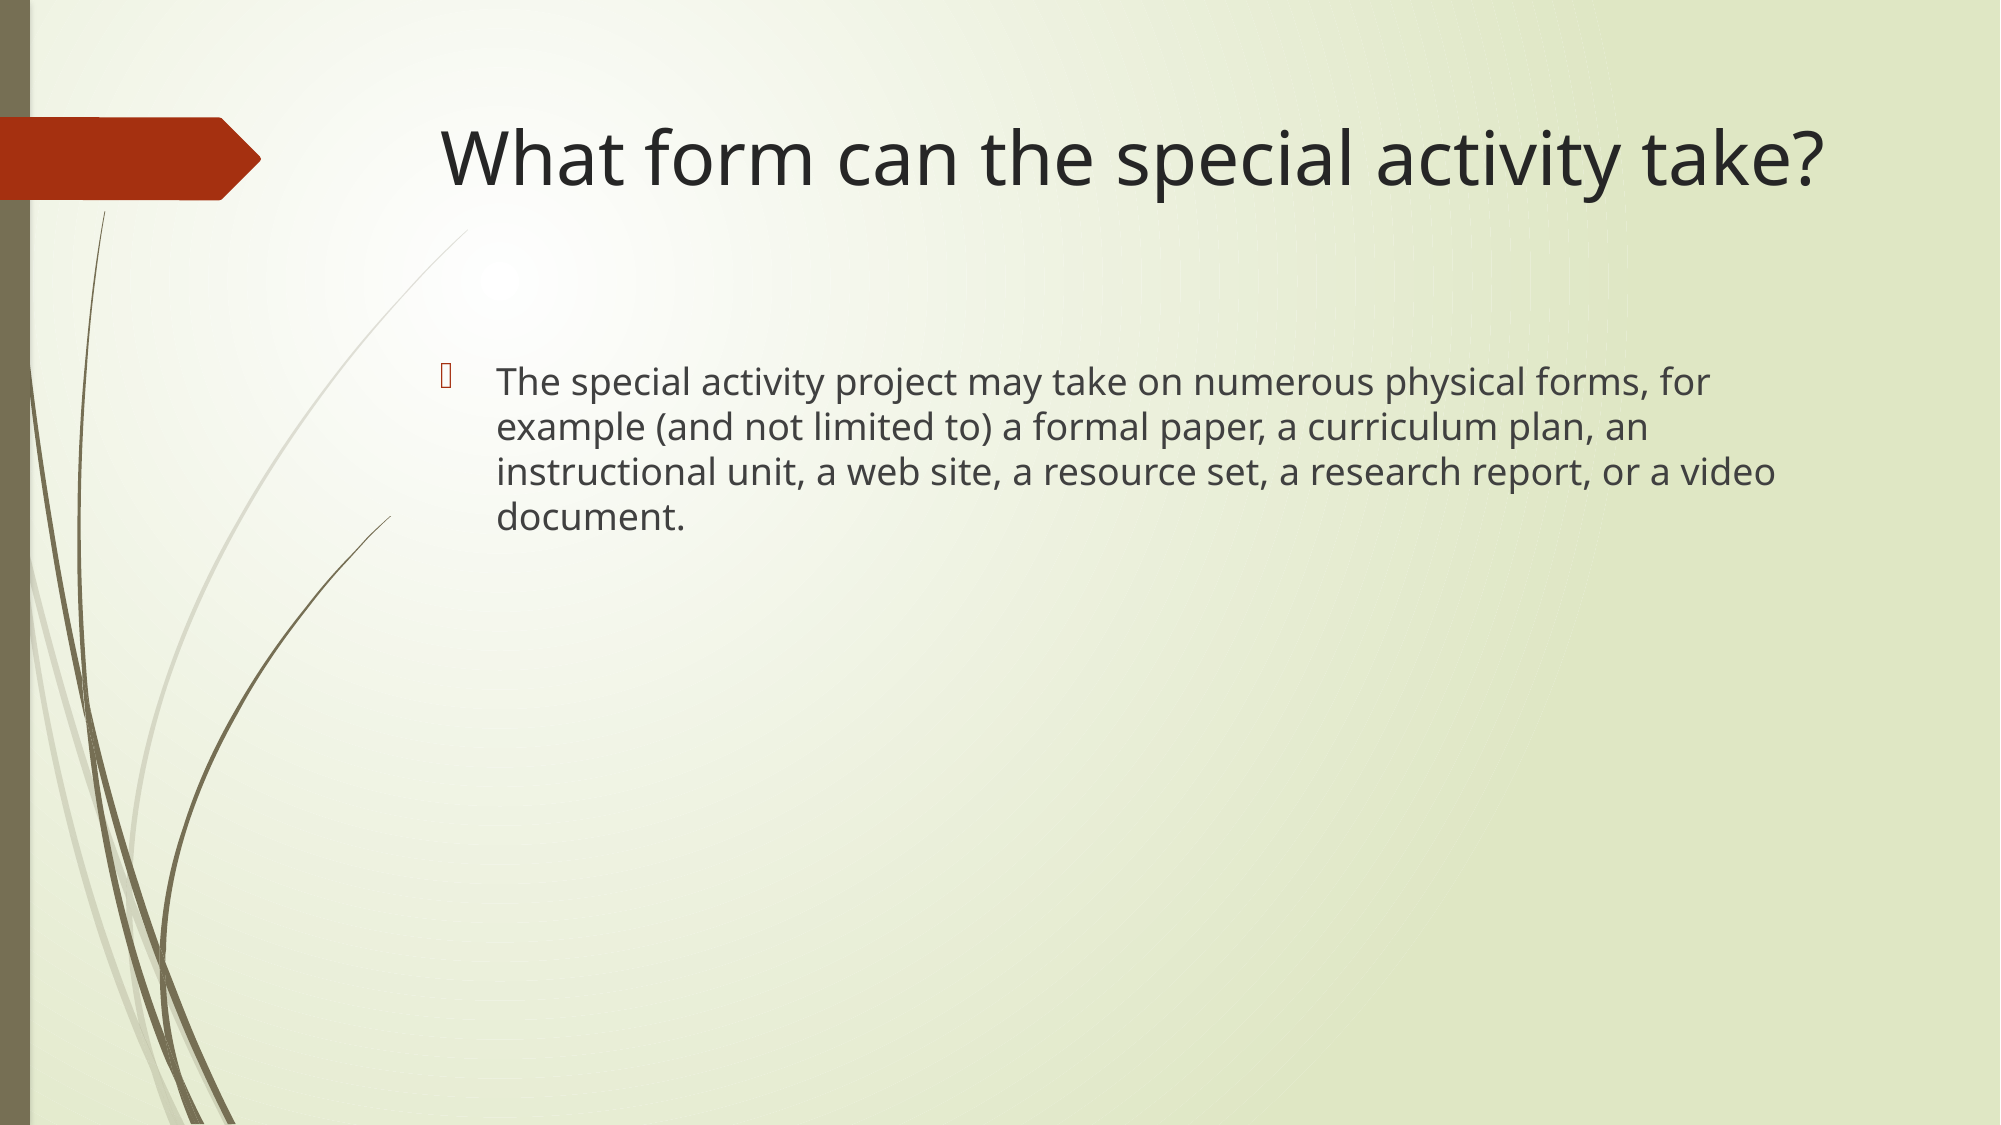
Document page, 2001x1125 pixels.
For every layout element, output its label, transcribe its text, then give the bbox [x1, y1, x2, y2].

title What form can the special activity take? [425, 102, 1888, 313]
list The special activity project may take on numerous physical forms, for example (and not limited to) a formal paper, a curriculum plan, an instructional unit, a web site, a resource set, a research report, or a video document. [424, 350, 1888, 970]
